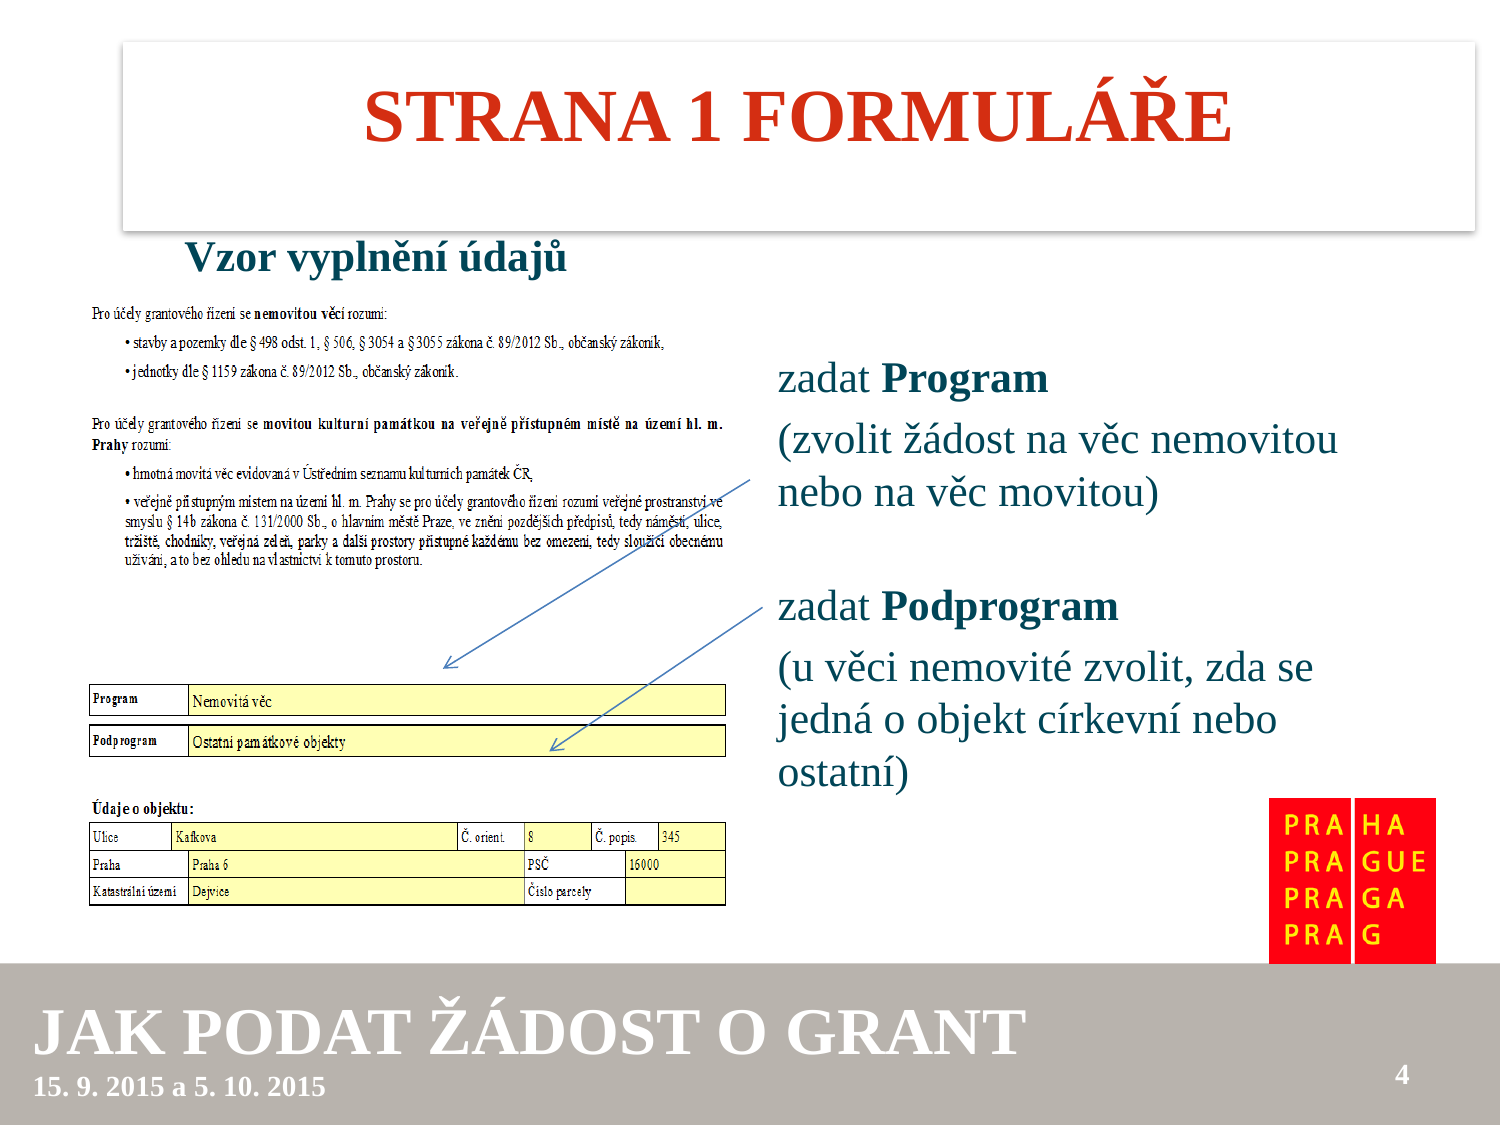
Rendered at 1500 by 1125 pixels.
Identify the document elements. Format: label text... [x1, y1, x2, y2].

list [74, 287, 738, 941]
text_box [442, 479, 751, 669]
title STRANA 1 FORMULÁŘE [123, 42, 1475, 231]
text_box Vzor vyplnění údajů [147, 219, 656, 286]
list zadat Program (zvolit žádost na věc nemovitou nebo na věc movitou) zadat Podprogram (u věci nemovité zvolit, zda se jedná o objekt církevní nebo ostatní) [762, 262, 1425, 953]
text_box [548, 607, 763, 752]
picture [1269, 798, 1436, 964]
footer JAK PODAT ŽÁDOST O GRANT 15. 9. 2015 a 5. 10. 2015 [17, 987, 1353, 1103]
slide_number 4 [1353, 1042, 1425, 1103]
